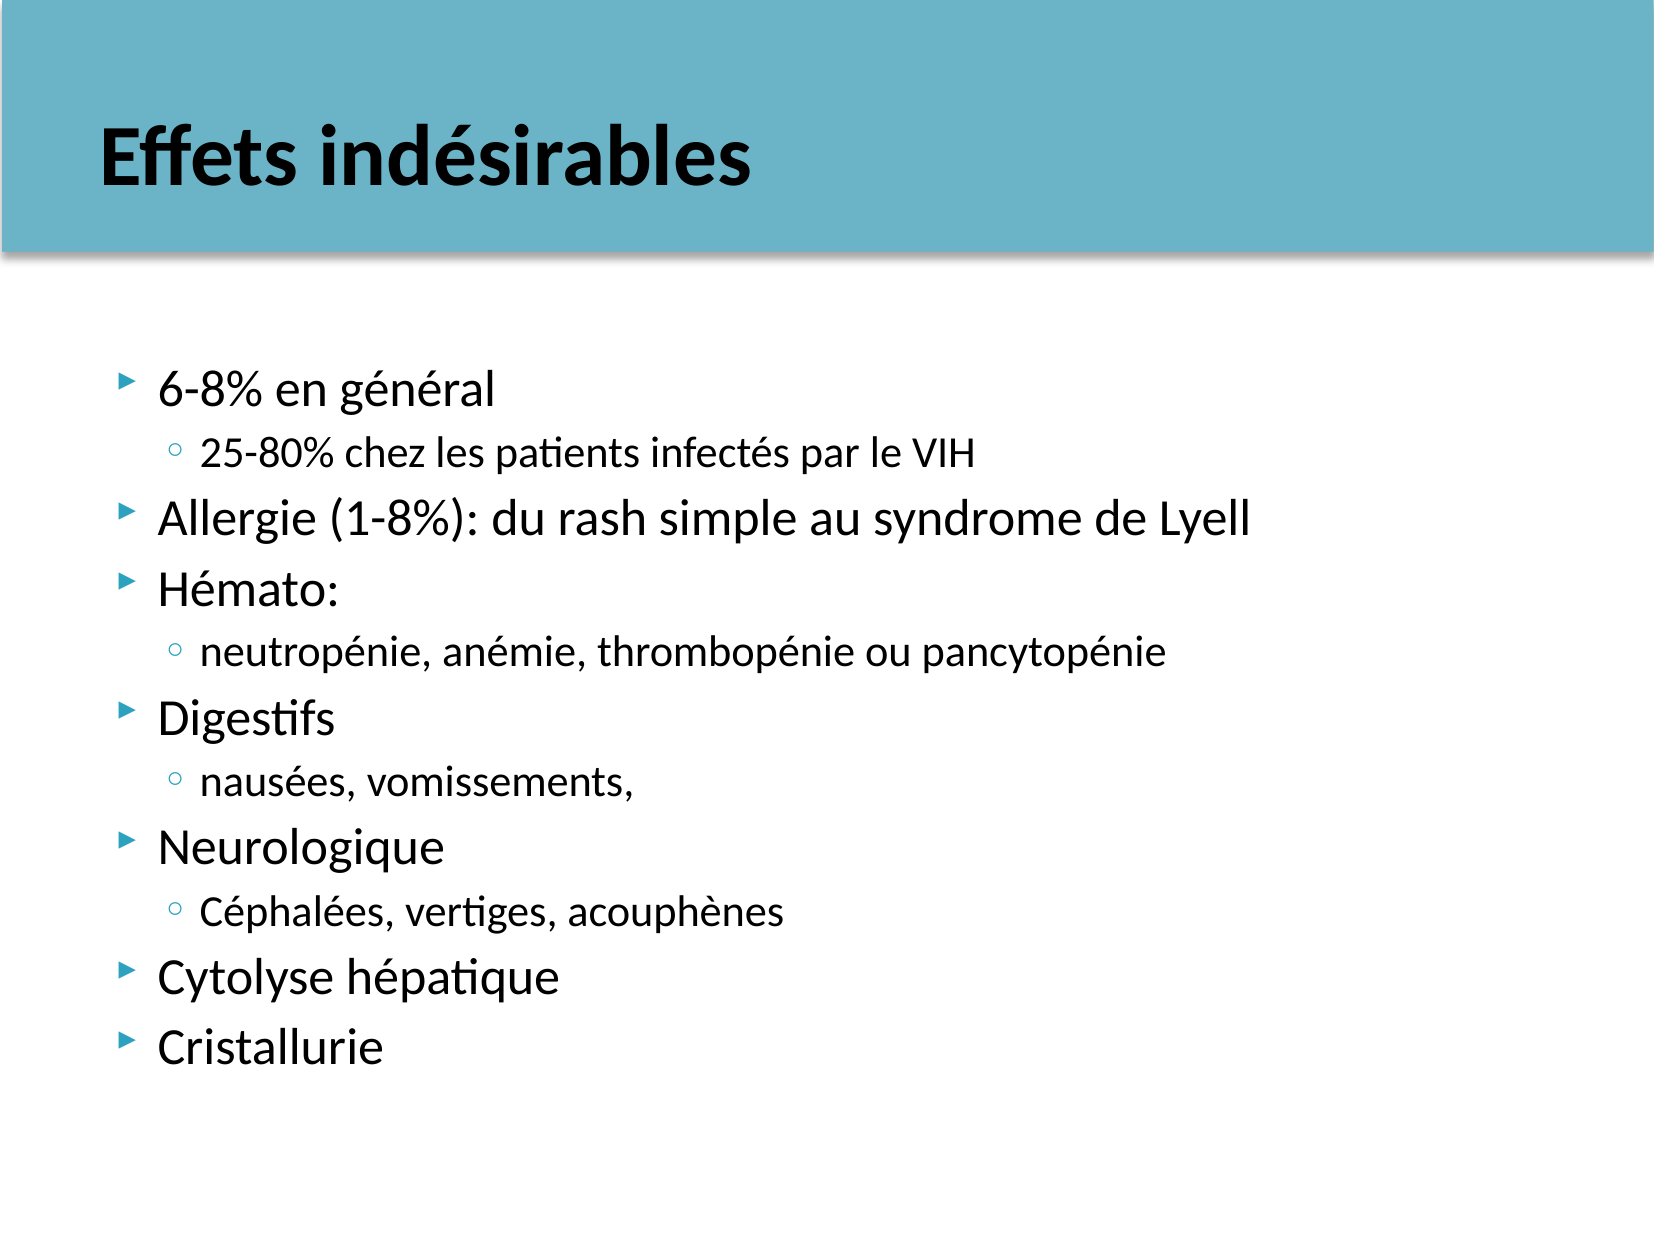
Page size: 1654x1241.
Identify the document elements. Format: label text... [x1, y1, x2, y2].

list 6-8% en général 25-80% chez les patients infectés par le VIH Allergie (1-8%): du rash simple au syndrome de Lyell Hémato: neutropénie, anémie, thrombopénie ou pancytopénie Digestifs nausées, vomissements, Neurologique Céphalées, vertiges, acouphènes Cytolyse hépatique Cristallurie [82, 346, 1572, 1087]
title Effets indésirables [84, 47, 1573, 254]
